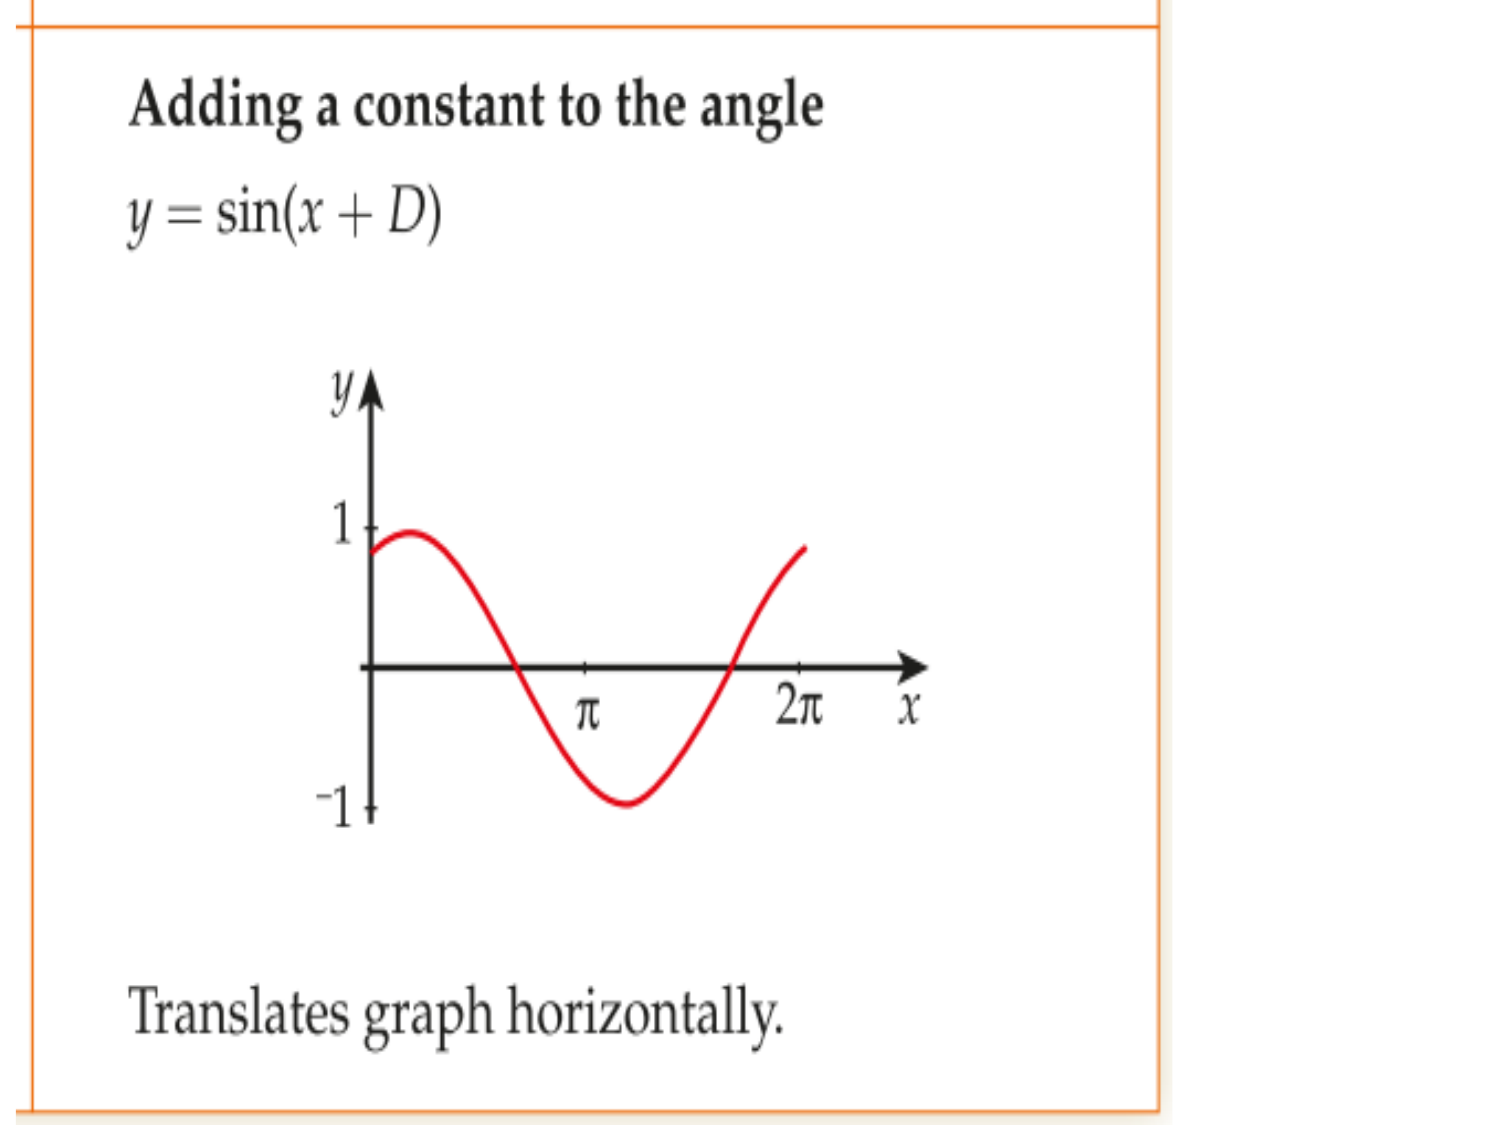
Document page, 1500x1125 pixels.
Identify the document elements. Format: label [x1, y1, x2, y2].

picture [15, 0, 1173, 1125]
